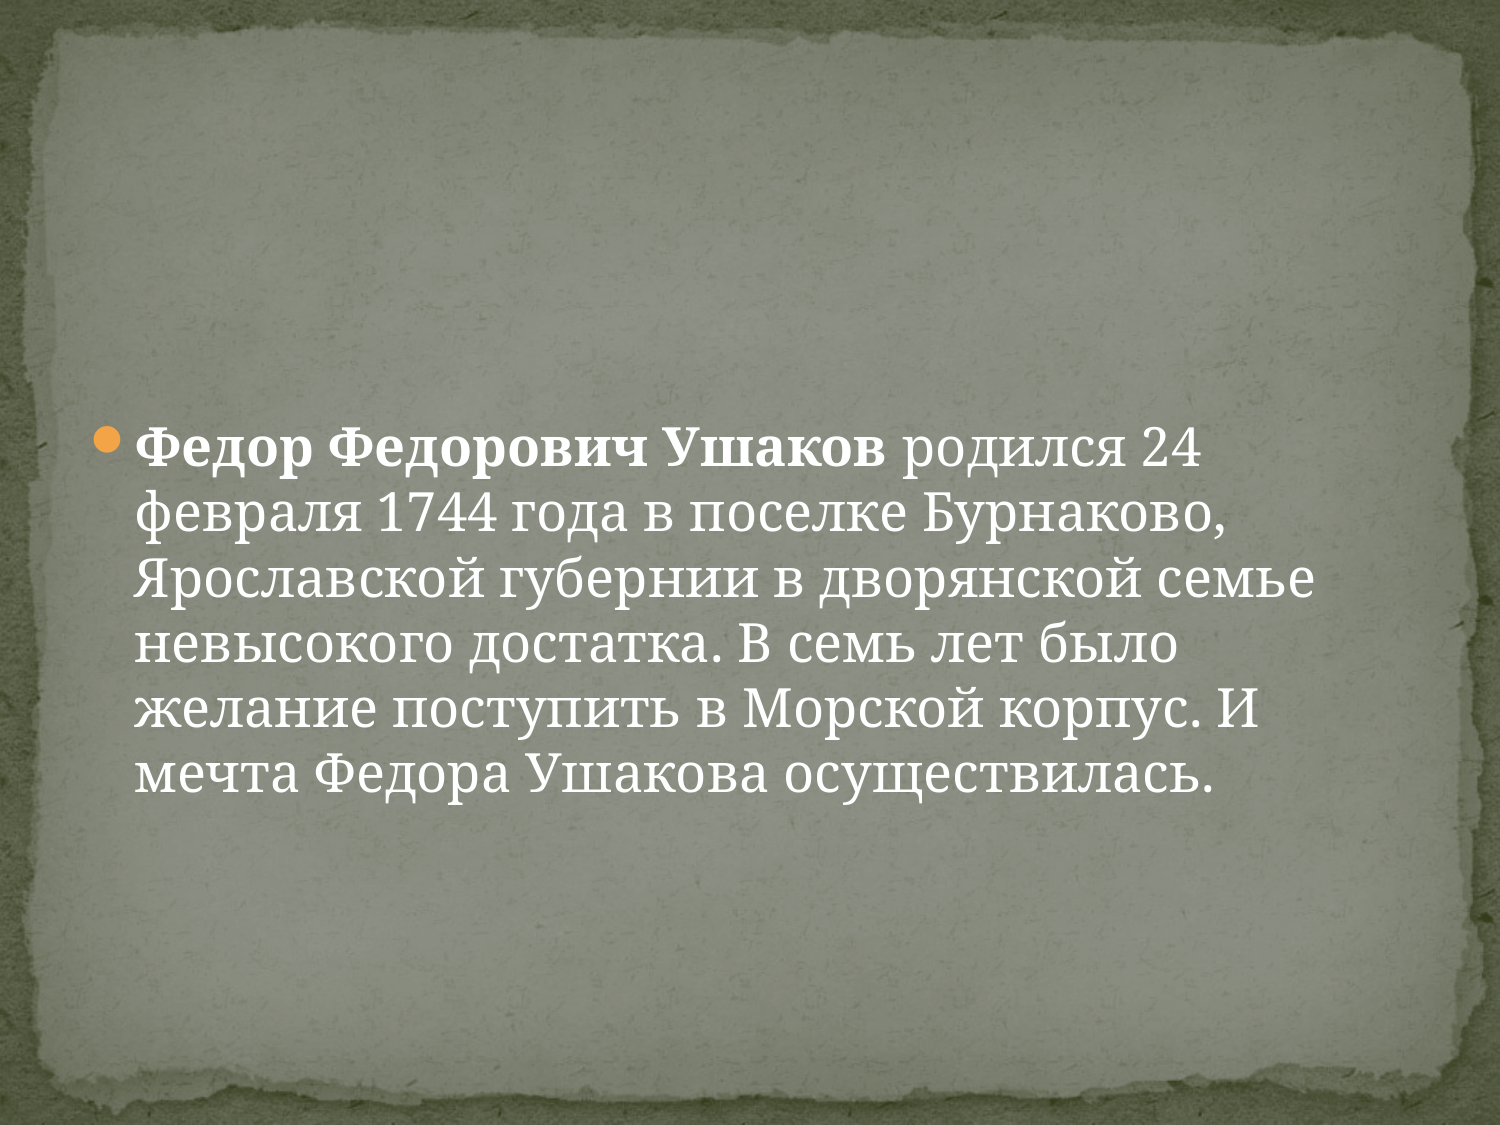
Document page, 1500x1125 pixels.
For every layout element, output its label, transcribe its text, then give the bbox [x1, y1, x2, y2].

list Федор Федорович Ушаков родился 24 февраля 1744 года в поселке Бурнаково, Ярославской губернии в дворянской семье невысокого достатка. В семь лет было желание поступить в Морской корпус. И мечта Федора Ушакова осуществилась. [75, 249, 1360, 1000]
